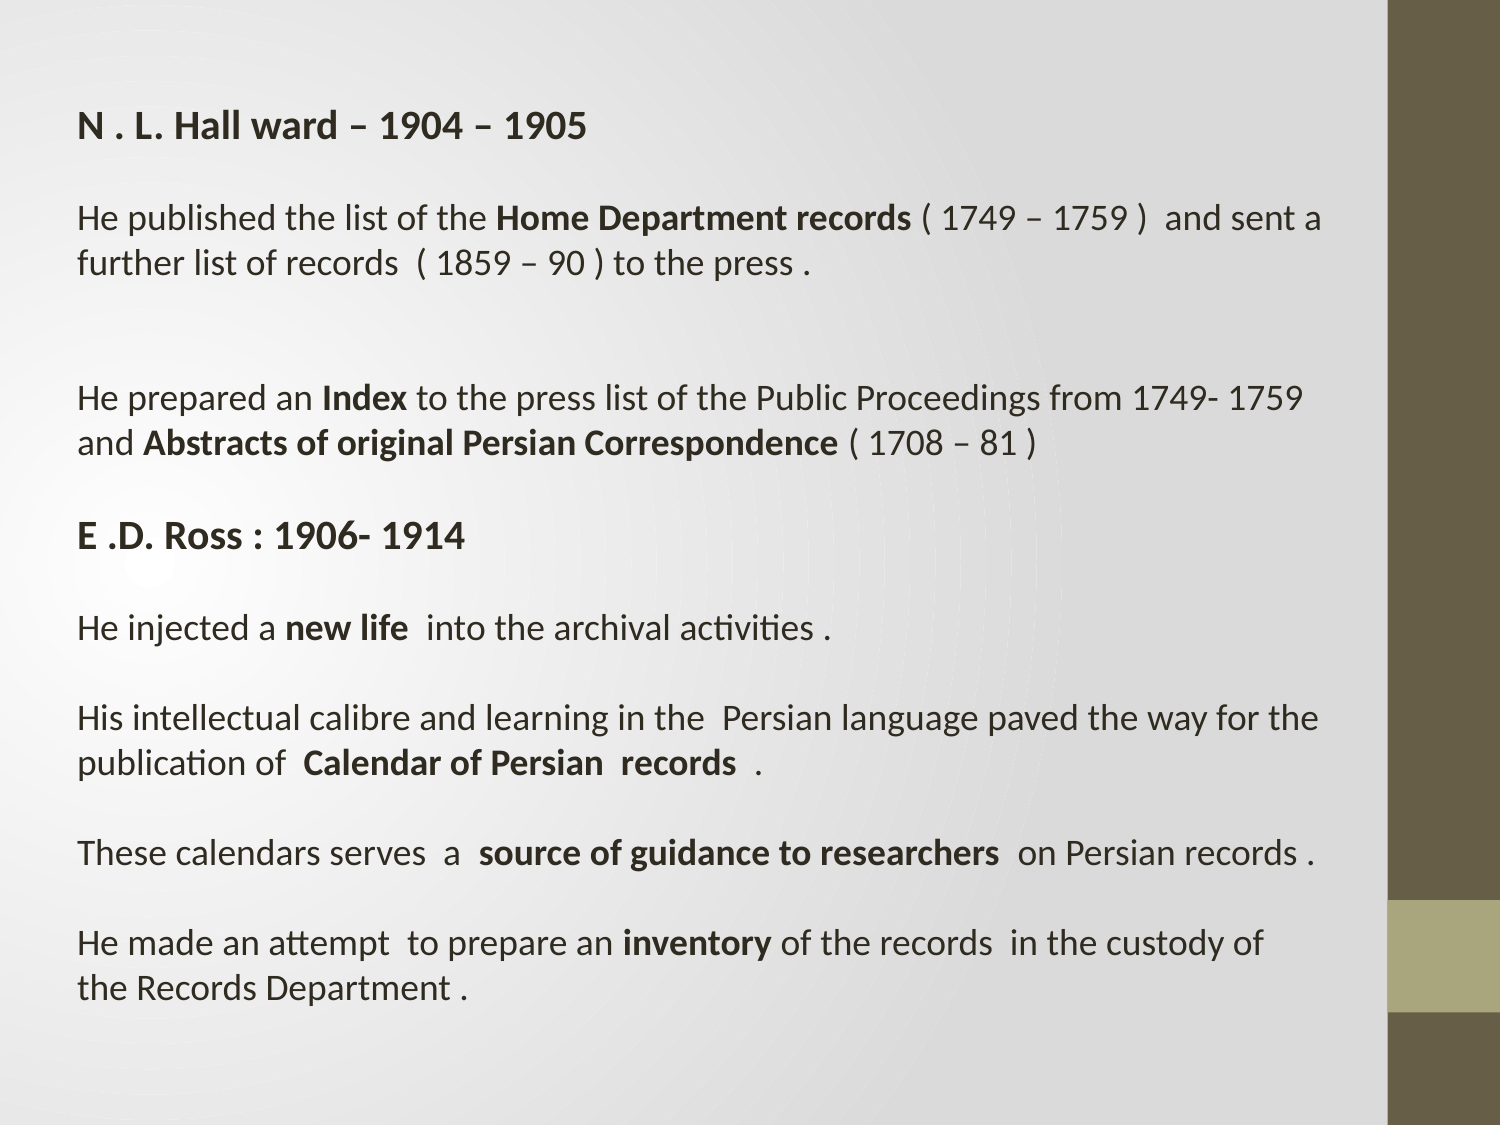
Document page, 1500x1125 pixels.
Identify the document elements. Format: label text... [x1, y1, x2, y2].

text_box N . L. Hall ward – 1904 – 1905 He published the list of the Home Department records ( 1749 – 1759 ) and sent a further list of records ( 1859 – 90 ) to the press . He prepared an Index to the press list of the Public Proceedings from 1749- 1759 and Abstracts of original Persian Correspondence ( 1708 – 81 ) E .D. Ross : 1906- 1914 He injected a new life into the archival activities . His intellectual calibre and learning in the Persian language paved the way for the publication of Calendar of Persian records . These calendars serves a source of guidance to researchers on Persian records . He made an attempt to prepare an inventory of the records in the custody of the Records Department . [62, 90, 1338, 1016]
